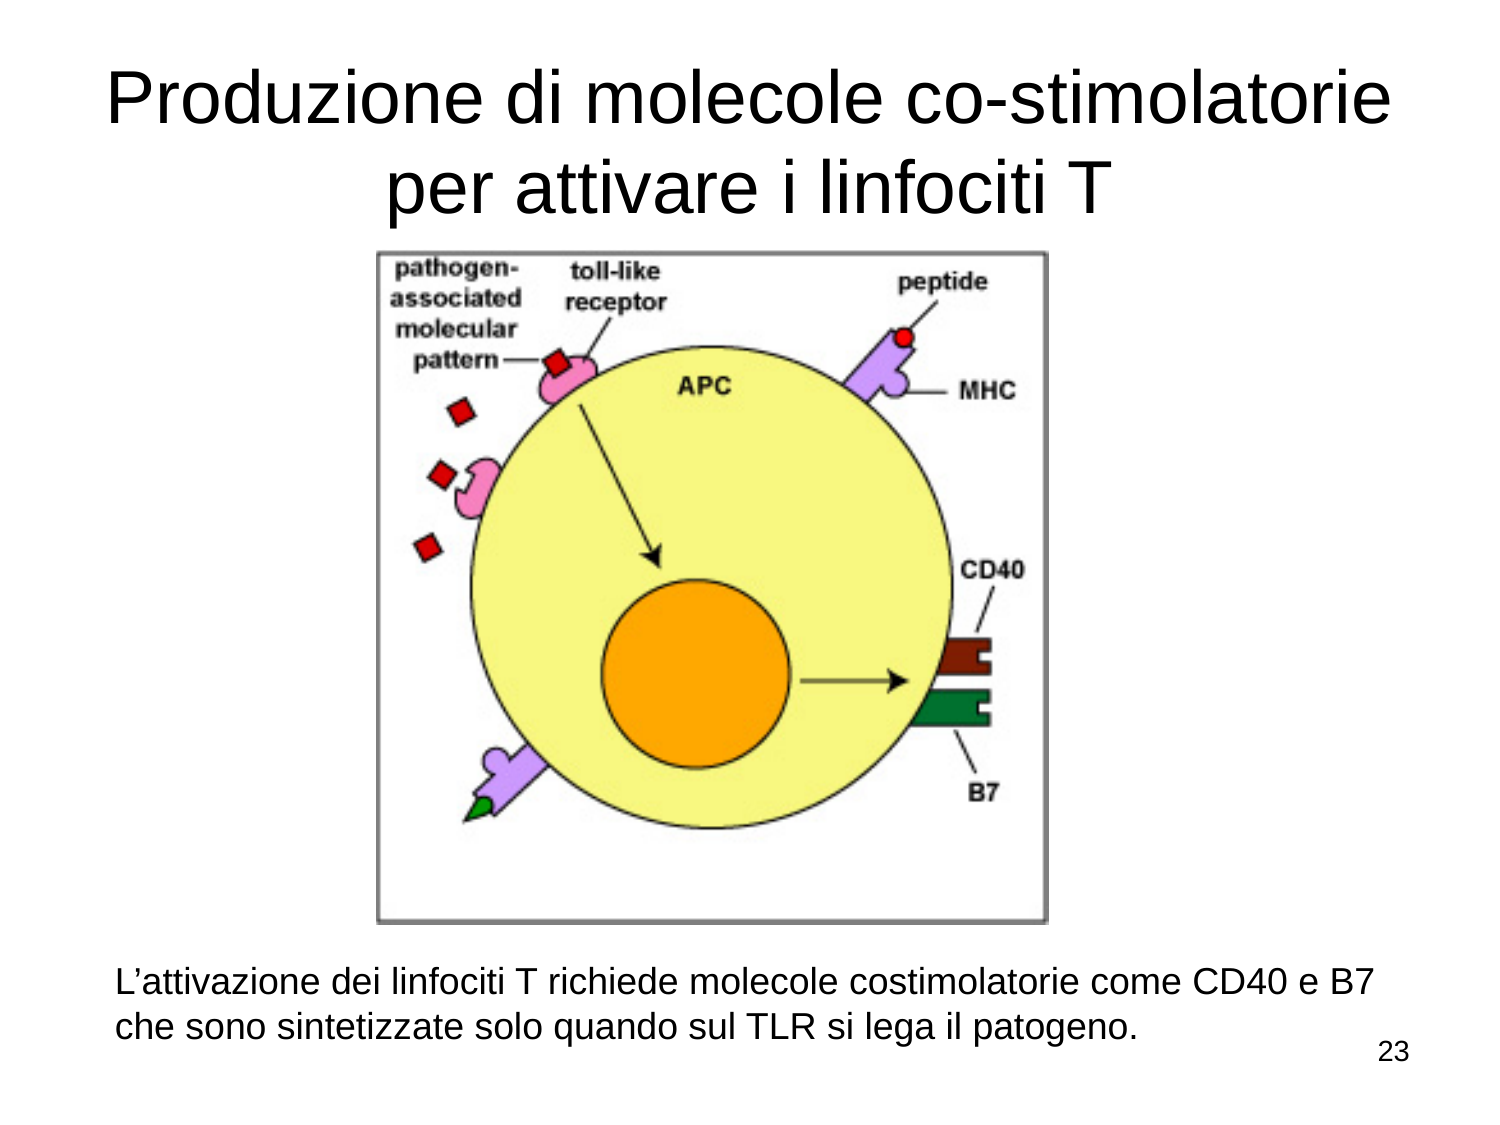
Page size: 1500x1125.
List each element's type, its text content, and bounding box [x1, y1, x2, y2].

text_box L’attivazione dei linfociti T richiede molecole costimolatorie come CD40 e B7 che sono sintetizzate solo quando sul TLR si lega il patogeno. [99, 949, 1400, 1055]
picture [375, 249, 1050, 926]
title Produzione di molecole co-stimolatorie per attivare i linfociti T [74, 44, 1426, 233]
slide_number 23 [1074, 1024, 1426, 1103]
